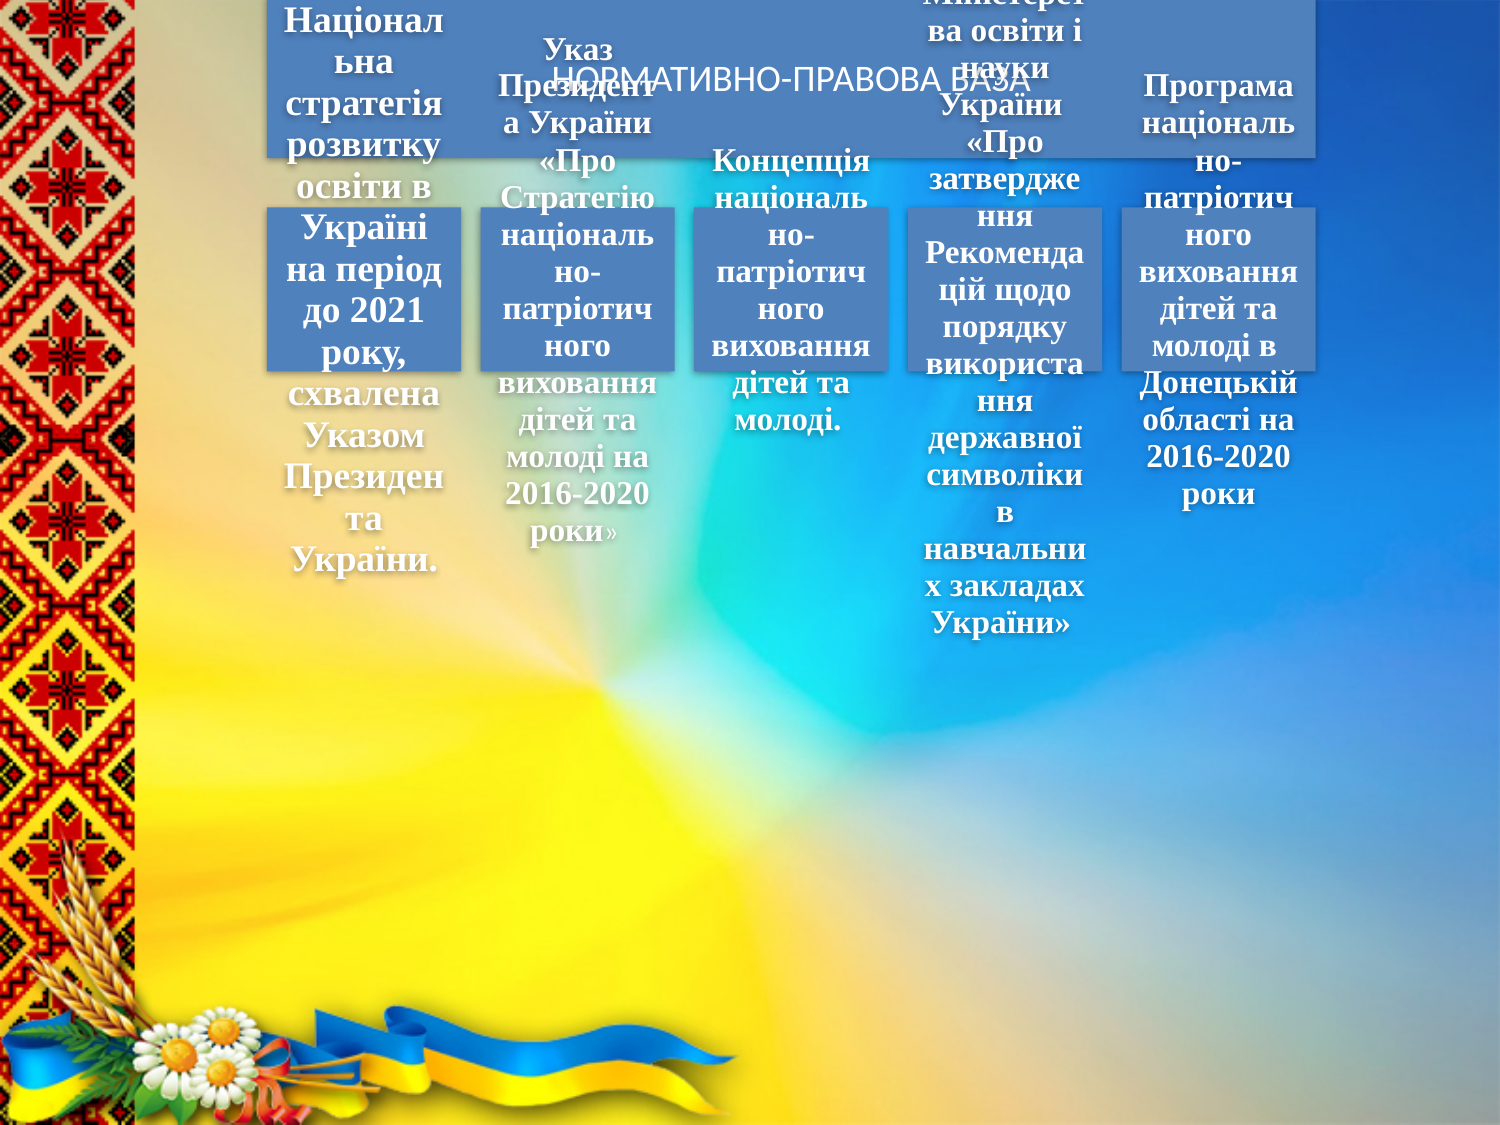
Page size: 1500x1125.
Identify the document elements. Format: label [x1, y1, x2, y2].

picture [0, 0, 1500, 1125]
text_box [135, 0, 1448, 1012]
